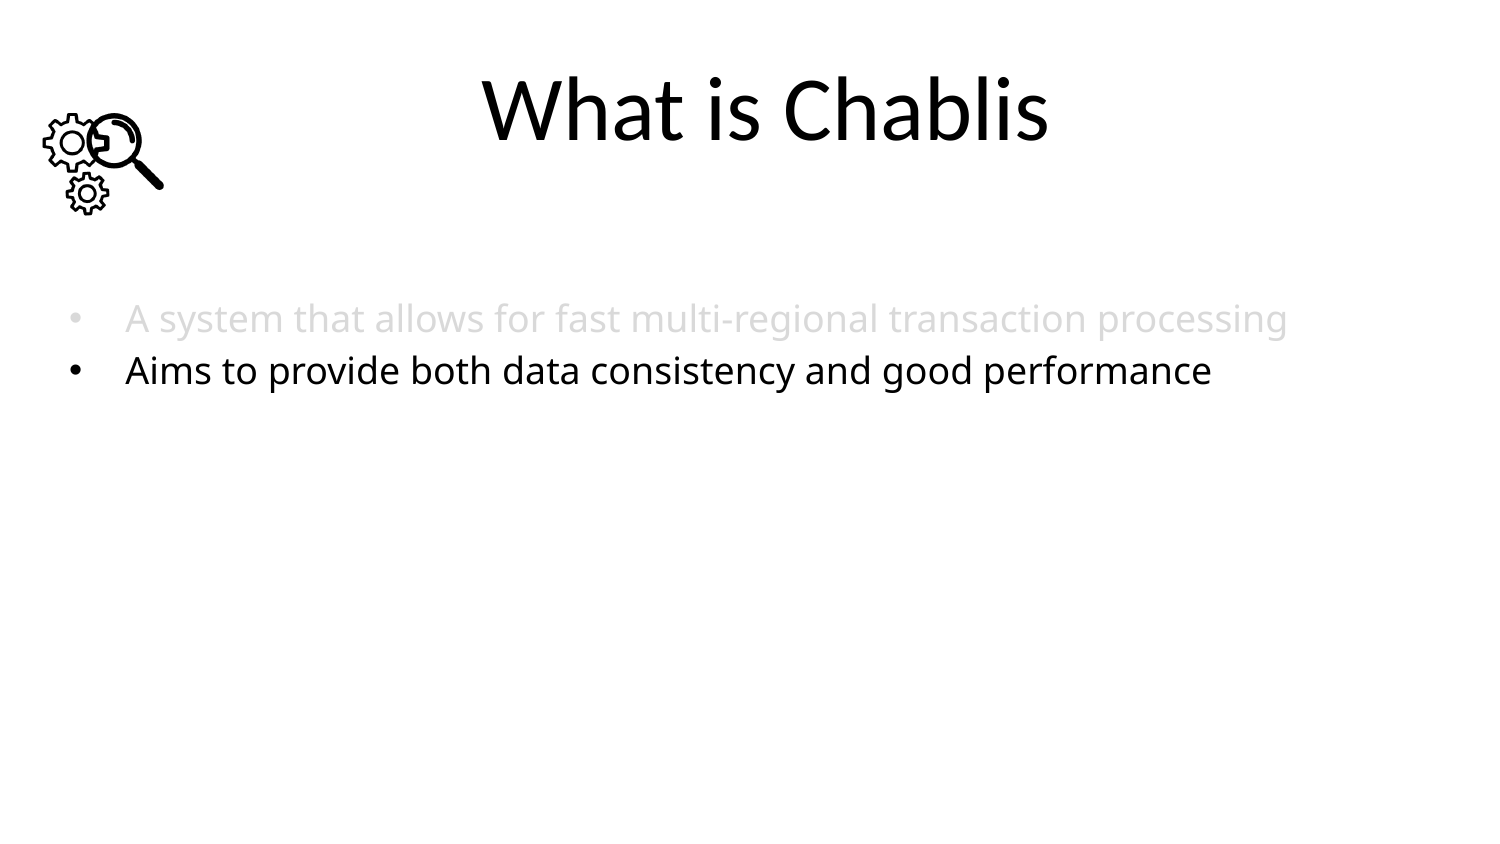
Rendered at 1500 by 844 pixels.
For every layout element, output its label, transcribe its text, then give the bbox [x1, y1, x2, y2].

picture [14, 75, 192, 253]
list A system that allows for fast multi-regional transaction processing Aims to provide both data consistency and good performance [54, 287, 1425, 731]
title What is Chablis [75, 33, 1459, 175]
